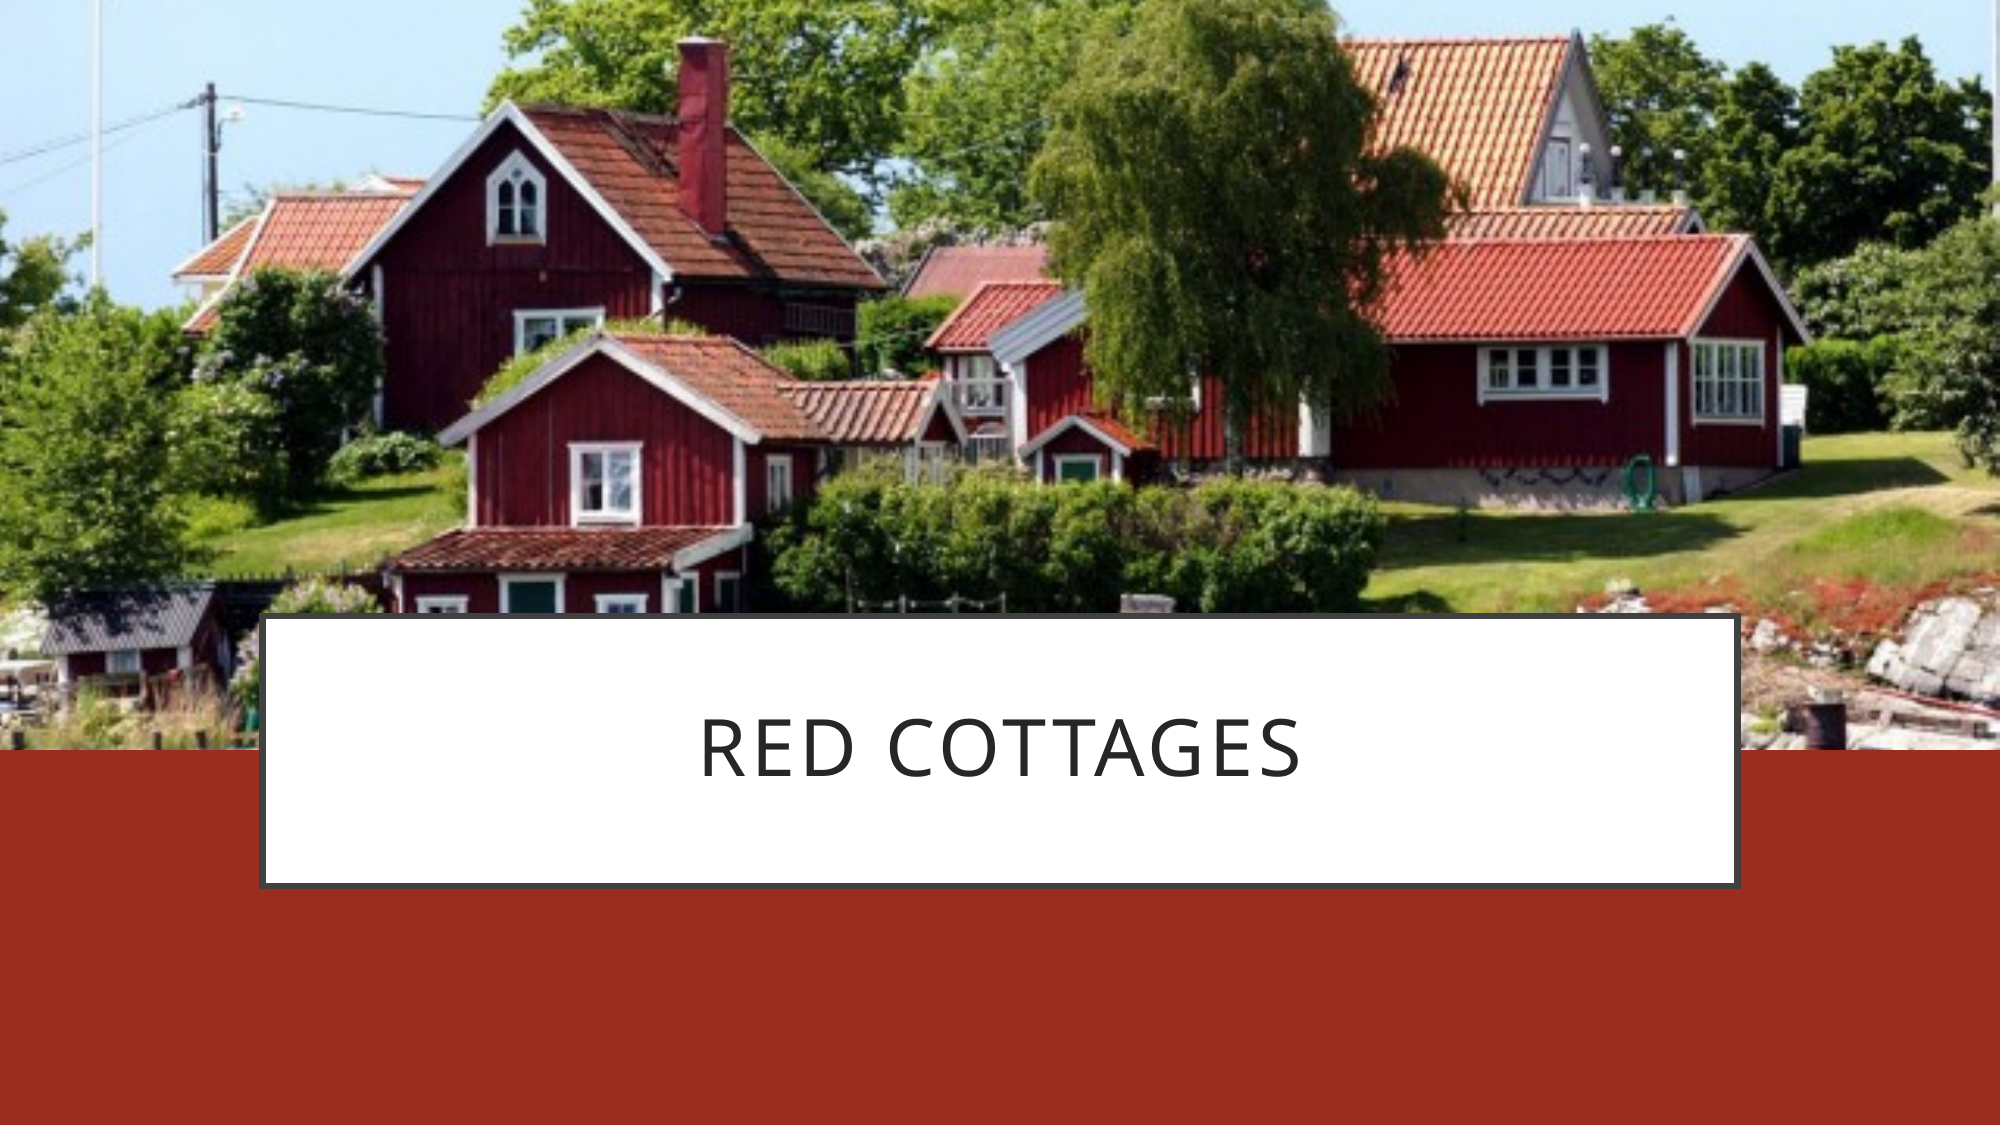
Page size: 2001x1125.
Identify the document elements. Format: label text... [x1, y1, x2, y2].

picture [0, 0, 2000, 750]
title Red cottages [259, 750, 1741, 889]
